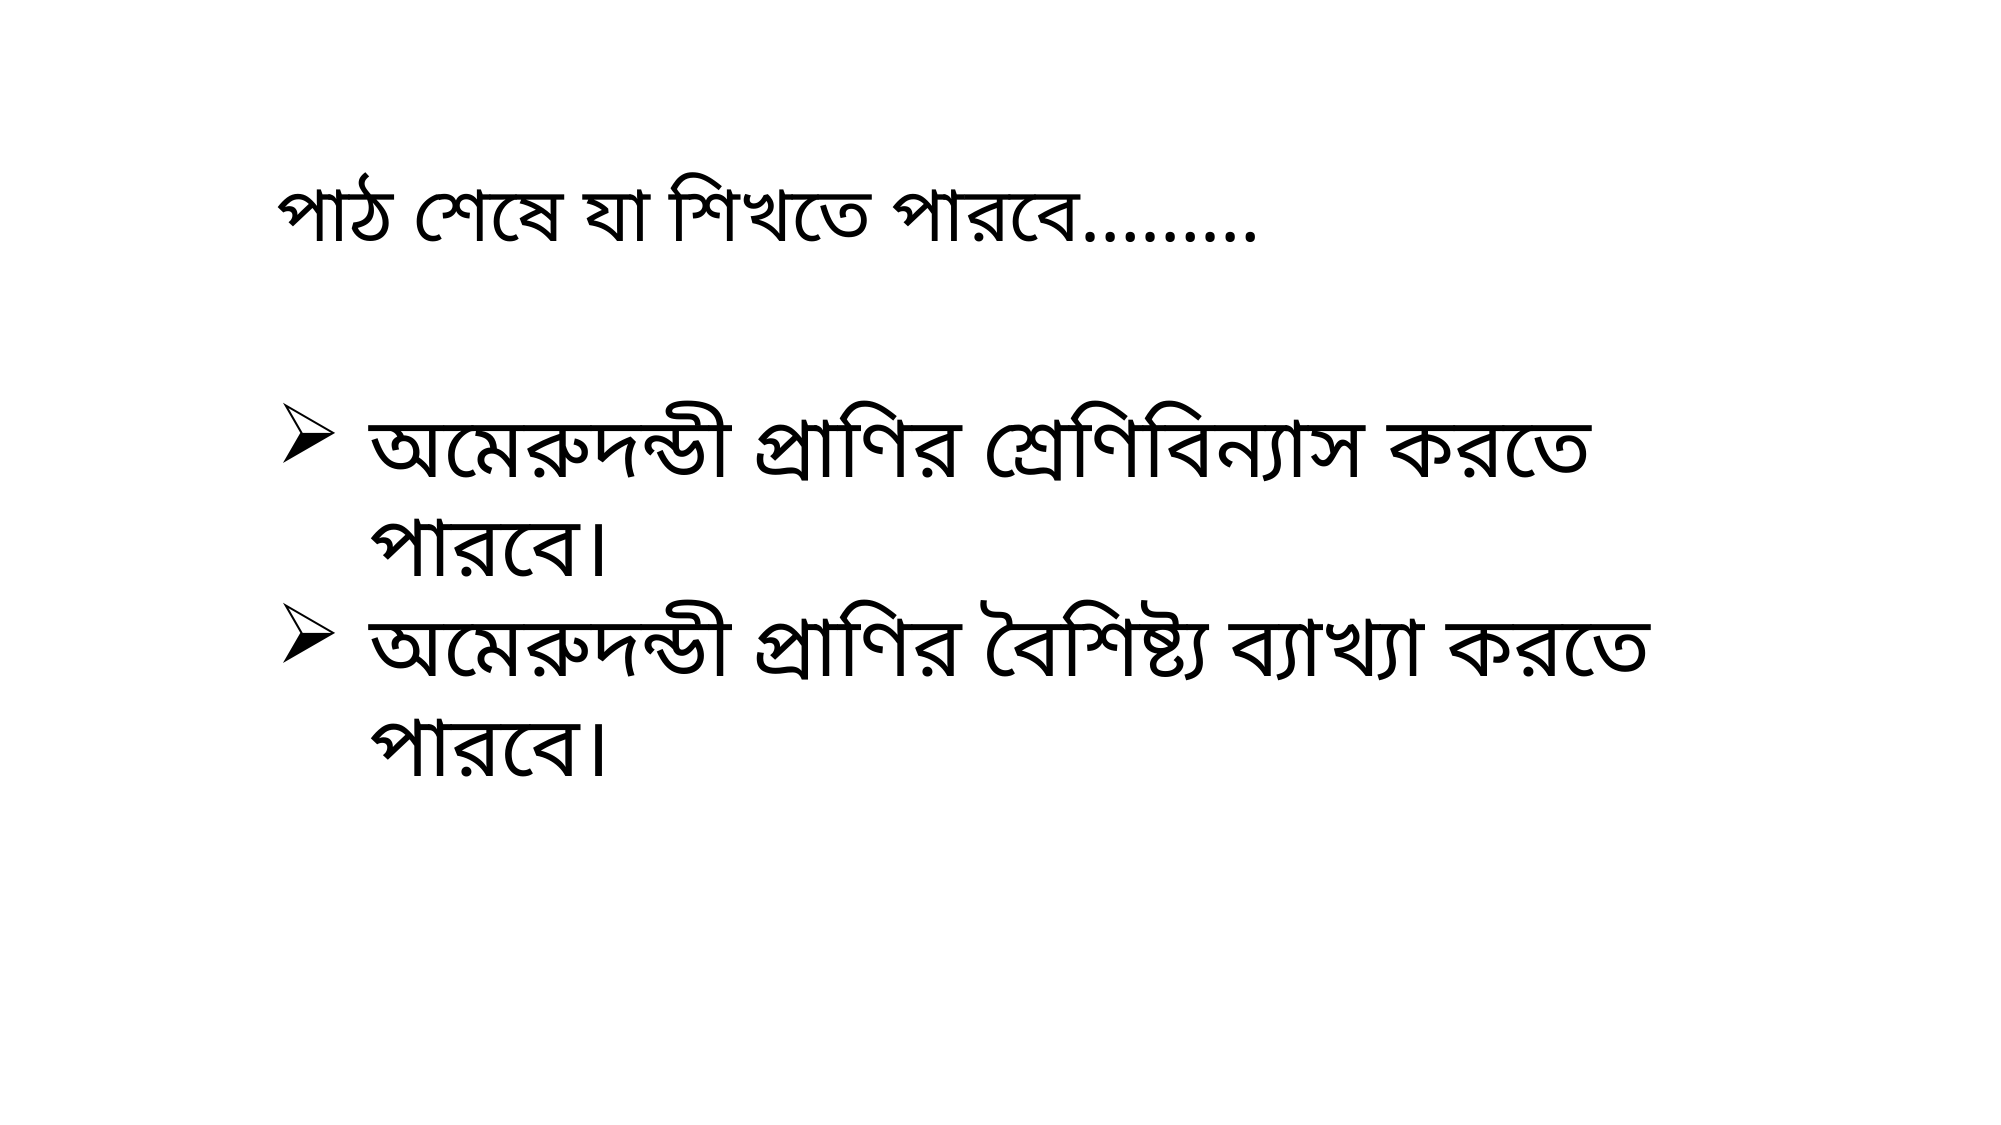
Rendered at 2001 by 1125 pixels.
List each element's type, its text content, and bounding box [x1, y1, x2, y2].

text_box পাঠ শেষে যা শিখতে পারবে……… [261, 159, 1328, 264]
text_box অমেরুদন্ডী প্রাণির শ্রেণিবিন্যাস করতে পারবে। অমেরুদন্ডী প্রাণির বৈশিষ্ট্য ব্যাখ্যা করতে পারবে। [261, 386, 1778, 801]
